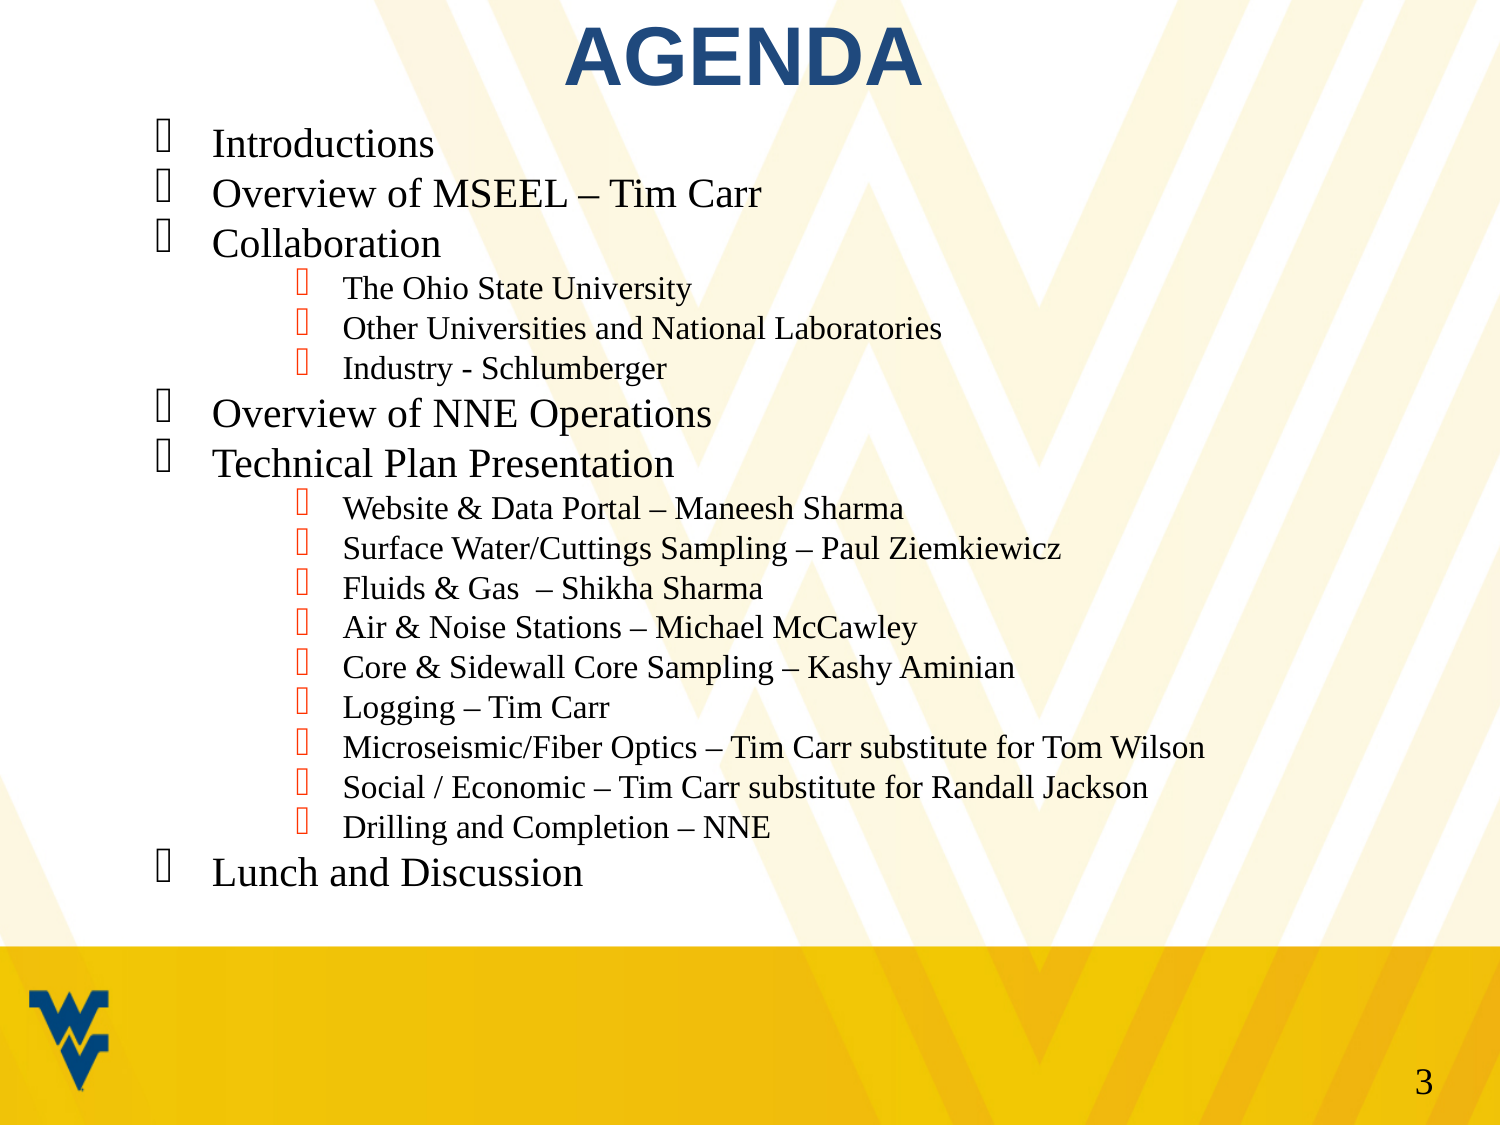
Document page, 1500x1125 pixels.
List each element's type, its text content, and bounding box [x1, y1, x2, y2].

picture [0, 0, 1500, 1125]
text_box 3 [1400, 1049, 1500, 1125]
title Agenda [106, 0, 1382, 105]
text_box Introductions Overview of MSEEL – Tim Carr Collaboration The Ohio State University Other Universities and National Laboratories Industry - Schlumberger Overview of NNE Operations Technical Plan Presentation Website & Data Portal – Maneesh Sharma Surface Water/Cuttings Sampling – Paul Ziemkiewicz Fluids & Gas – Shikha Sharma Air & Noise Stations – Michael McCawley Core & Sidewall Core Sampling – Kashy Aminian Logging – Tim Carr Microseismic/Fiber Optics – Tim Carr substitute for Tom Wilson Social / Economic – Tim Carr substitute for Randall Jackson Drilling and Completion – NNE Lunch and Discussion [140, 108, 1387, 932]
